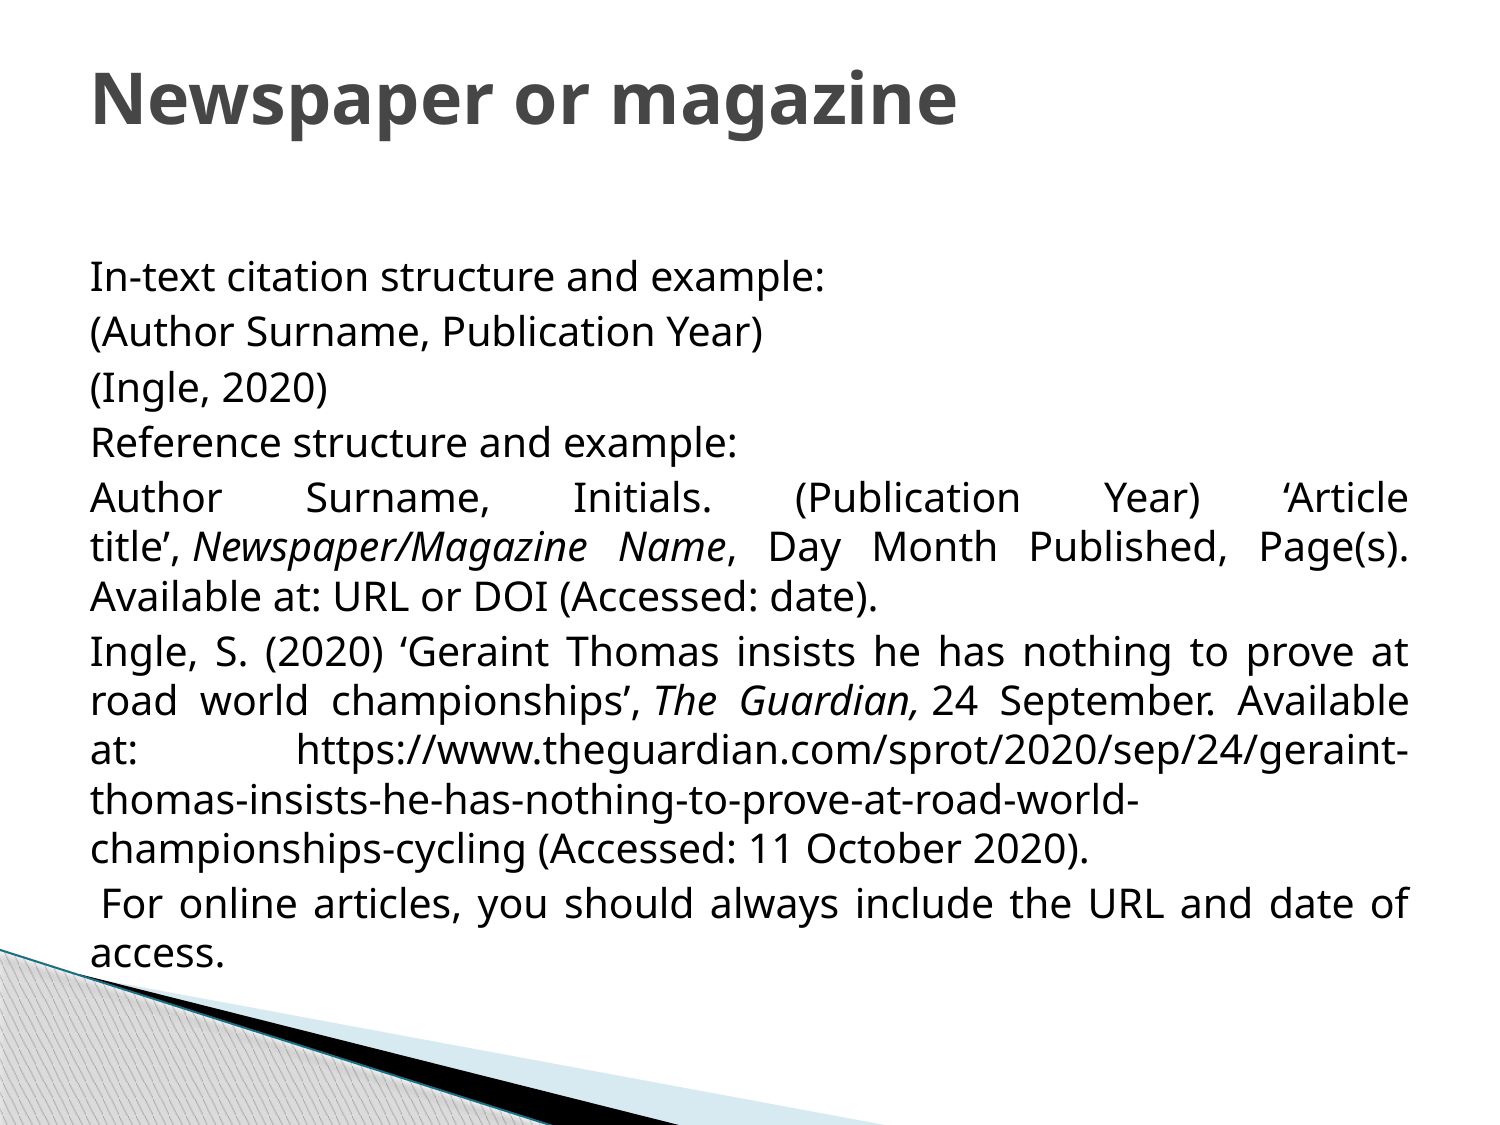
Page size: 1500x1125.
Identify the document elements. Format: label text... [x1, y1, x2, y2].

list In-text citation structure and example: (Author Surname, Publication Year) (Ingle, 2020) Reference structure and example: Author Surname, Initials. (Publication Year) ‘Article title’, Newspaper/Magazine Name, Day Month Published, Page(s). Available at: URL or DOI (Accessed: date). Ingle, S. (2020) ‘Geraint Thomas insists he has nothing to prove at road world championships’, The Guardian, 24 September. Available at: https://www.theguardian.com/sprot/2020/sep/24/geraint-thomas-insists-he-has-nothing-to-prove-at-road-world-championships-cycling (Accessed: 11 October 2020). For online articles, you should always include the URL and date of access. [75, 243, 1425, 986]
title Newspaper or magazine [75, 45, 1425, 233]
